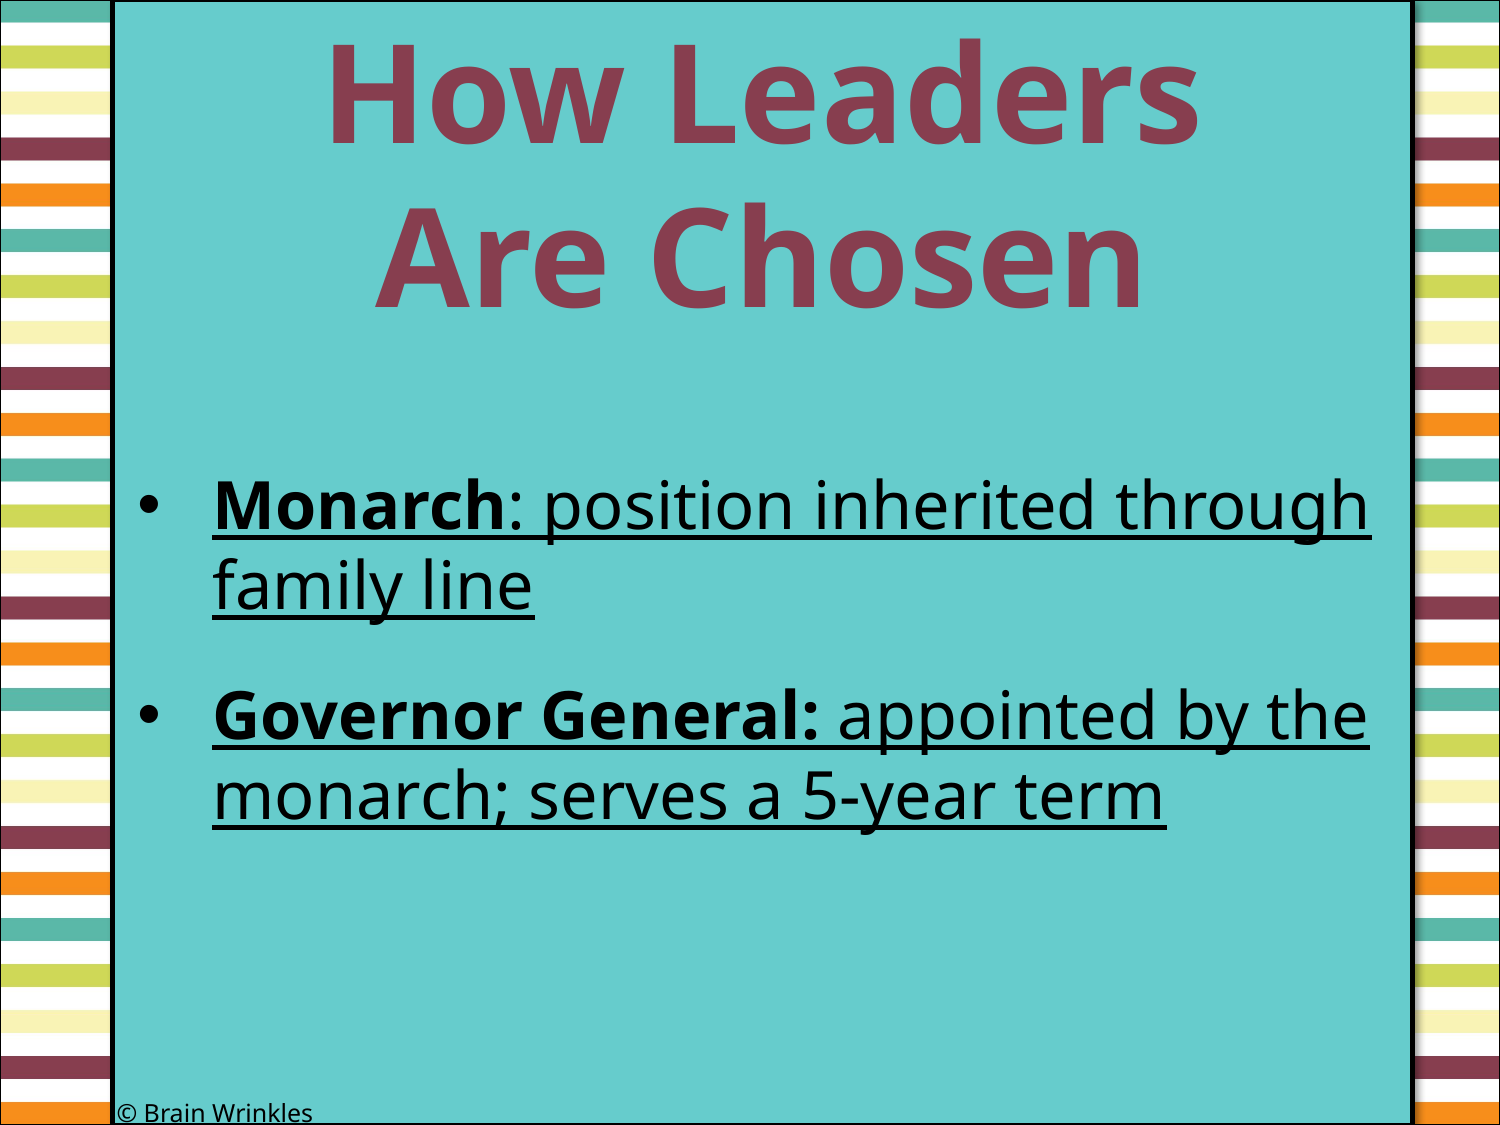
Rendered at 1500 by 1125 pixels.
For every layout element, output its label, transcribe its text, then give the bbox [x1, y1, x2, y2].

text_box How Leaders Are Chosen [309, 0, 1215, 341]
text_box © Brain Wrinkles [101, 1090, 538, 1125]
text_box Monarch: position inherited through family line Governor General: appointed by the monarch; serves a 5-year term [122, 455, 1402, 987]
text_box [1420, 0, 1500, 1125]
text_box [111, 0, 1413, 1125]
text_box [0, 0, 111, 1125]
